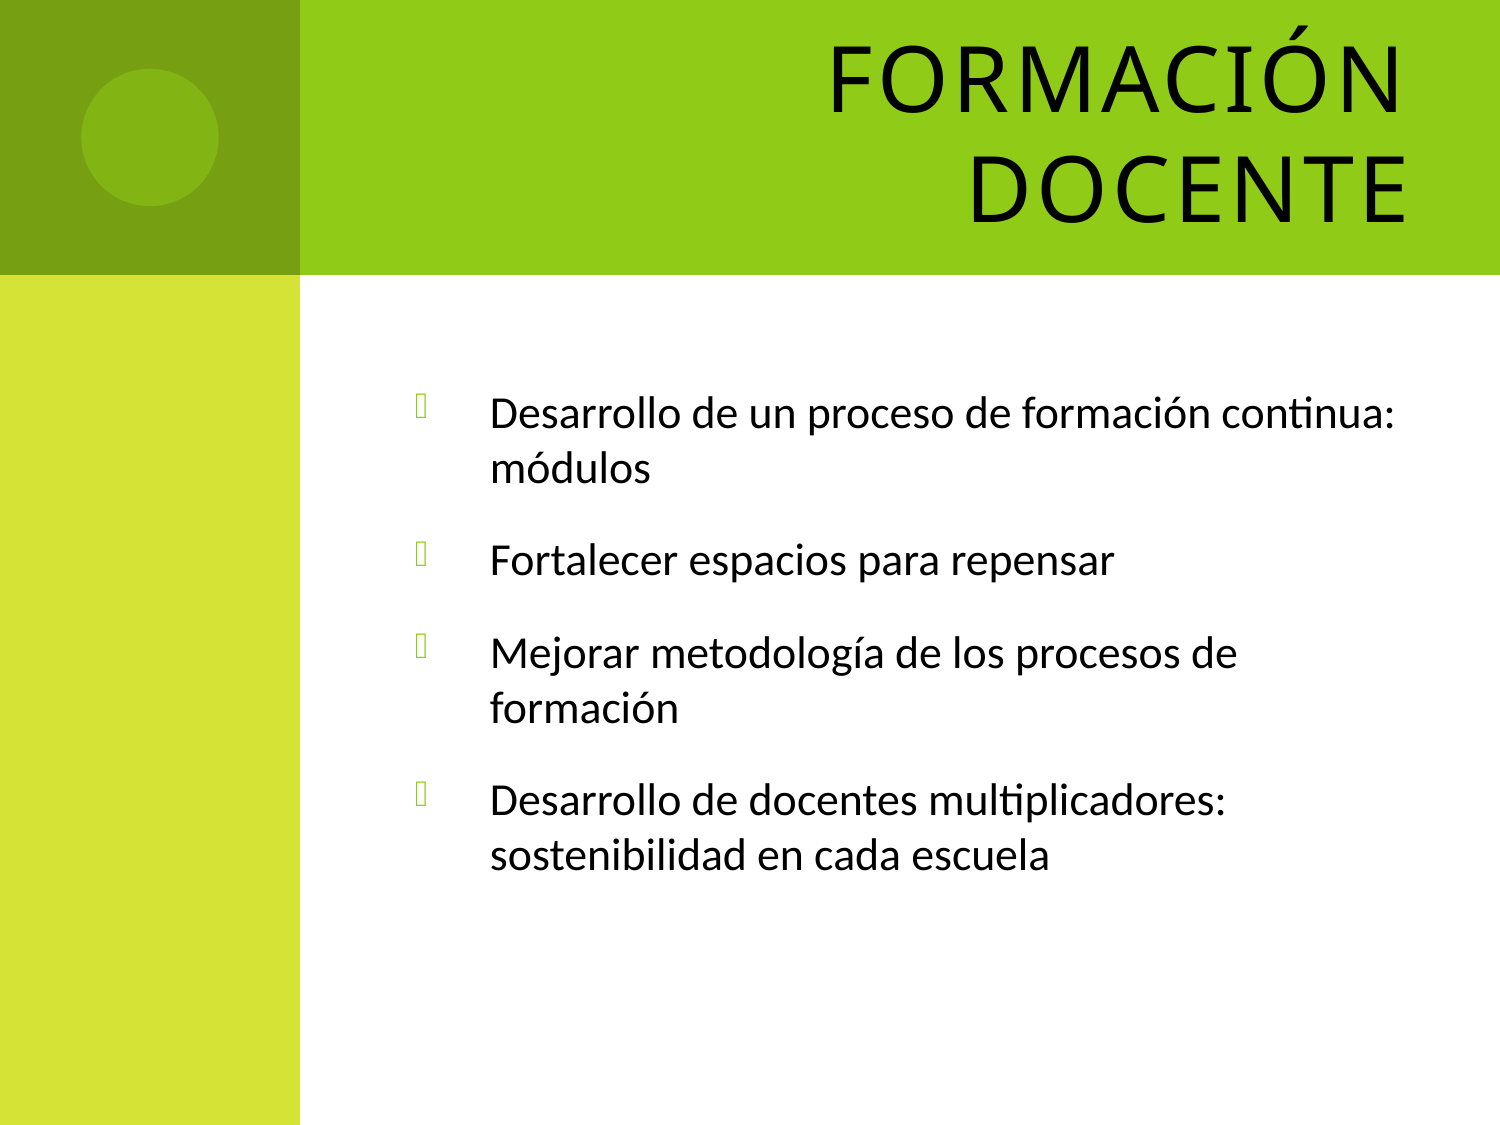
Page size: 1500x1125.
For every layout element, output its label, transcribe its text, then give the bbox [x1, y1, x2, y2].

list Desarrollo de un proceso de formación continua: módulos Fortalecer espacios para repensar Mejorar metodología de los procesos de formación Desarrollo de docentes multiplicadores: sostenibilidad en cada escuela [399, 375, 1425, 1005]
title Formación docente [399, 37, 1425, 225]
